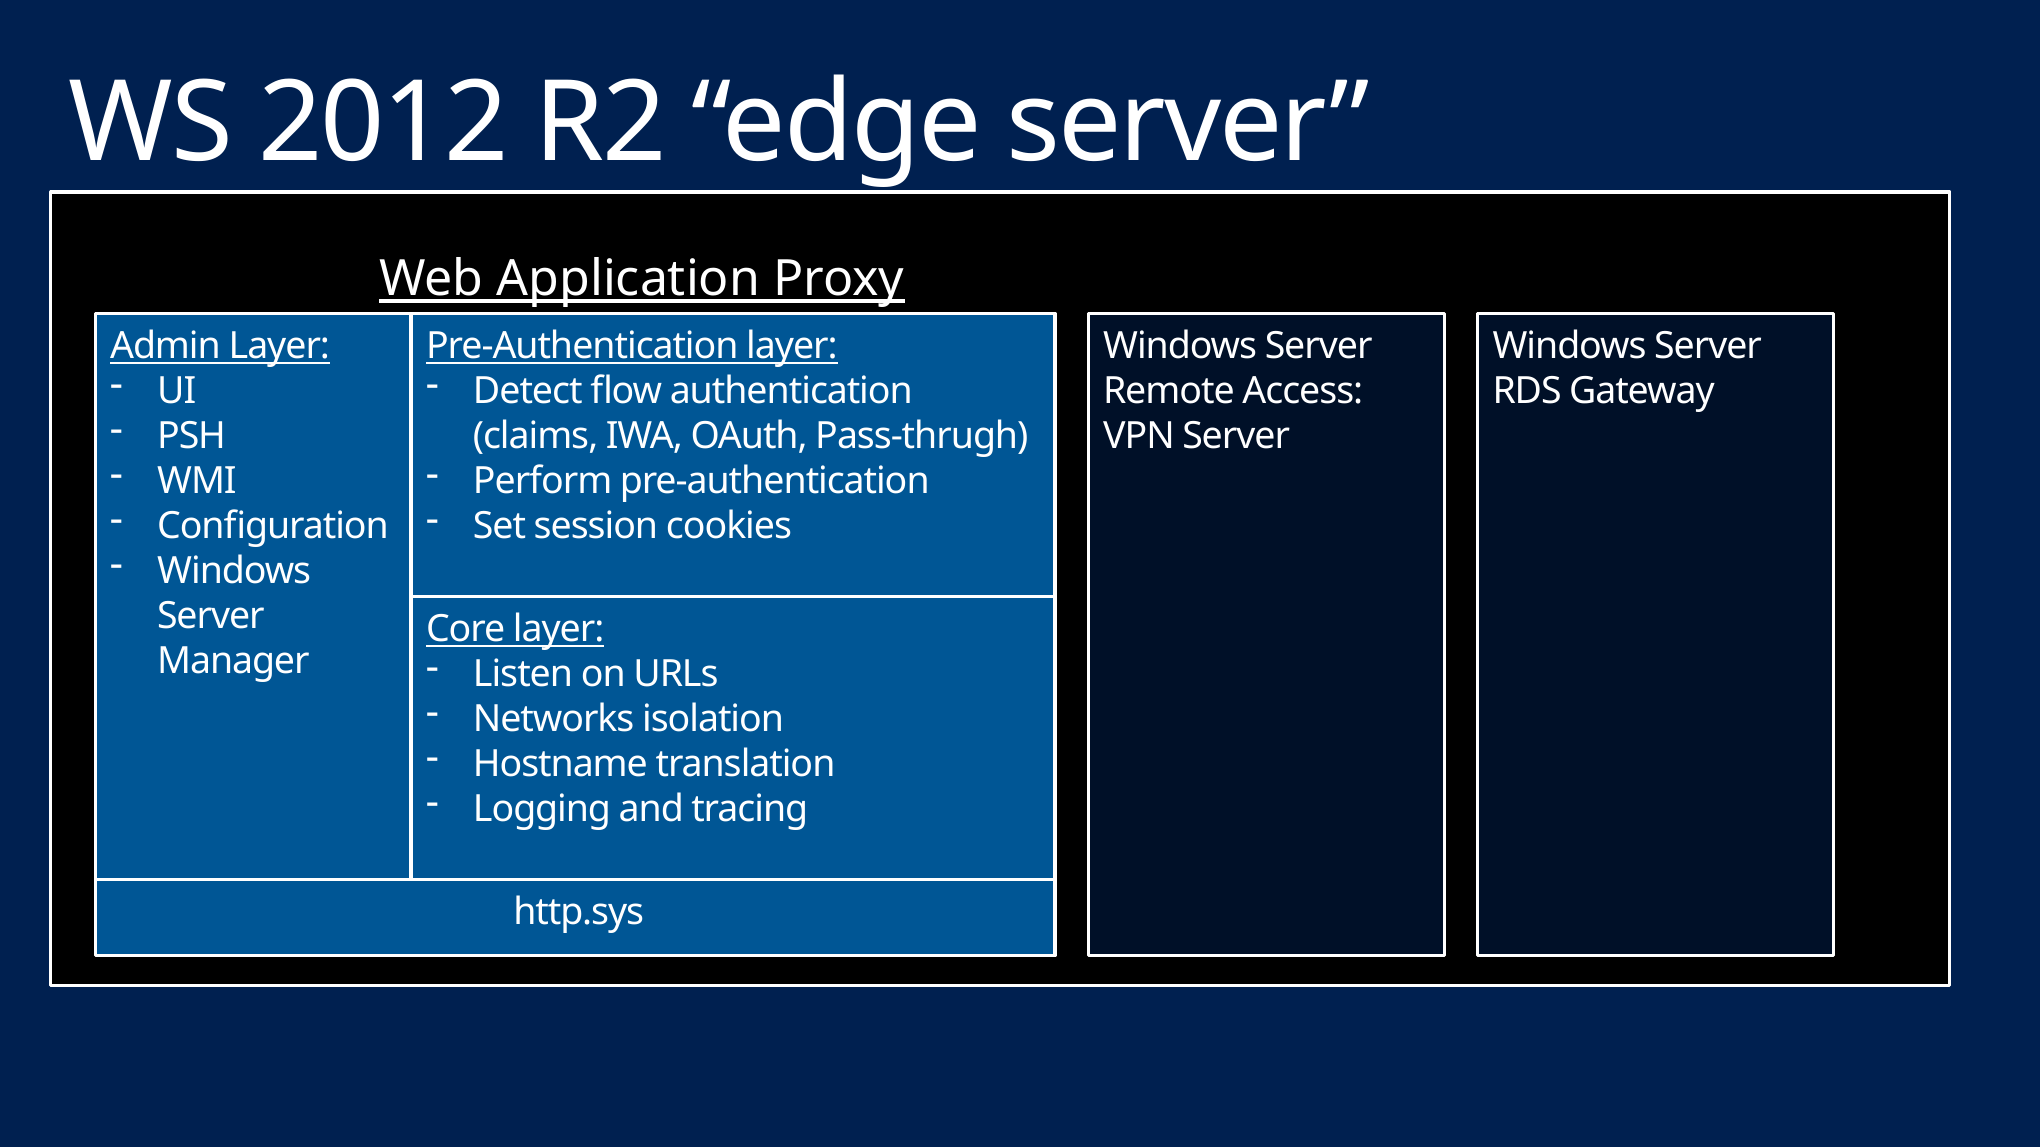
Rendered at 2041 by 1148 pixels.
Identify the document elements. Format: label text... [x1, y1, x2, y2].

text_box Core layer: Listen on URLs Networks isolation Hostname translation Logging and tracing [410, 596, 1056, 879]
text_box http.sys [94, 879, 1056, 956]
title WS 2012 R2 “edge server” deployment [45, 48, 1996, 200]
text_box Windows Server RDS Gateway [1477, 313, 1834, 956]
text_box Admin Layer: UI PSH WMI Configuration Windows Server Manager [94, 313, 412, 879]
text_box [50, 191, 1951, 987]
text_box Windows Server Remote Access: VPN Server [1087, 313, 1445, 956]
text_box Pre-Authentication layer: Detect flow authentication (claims, IWA, OAuth, Pass-thrugh) Perform pre-authentication Set session cookies [412, 313, 1056, 596]
text_box Web Application Proxy [379, 245, 1076, 306]
